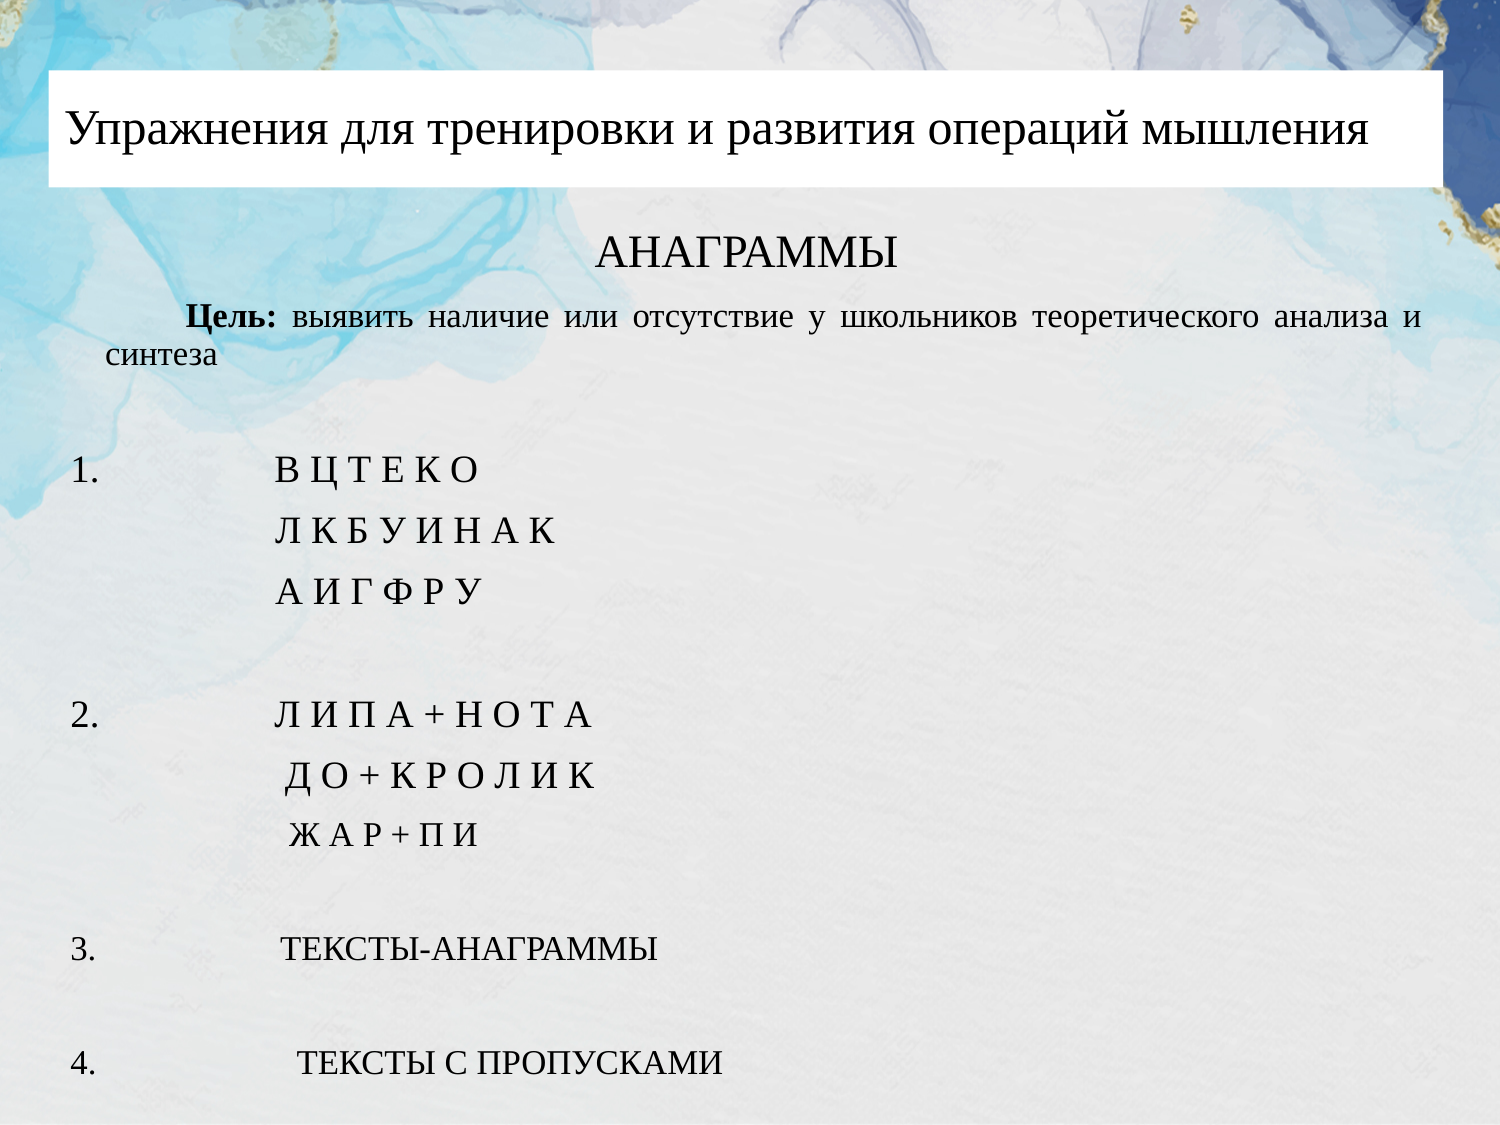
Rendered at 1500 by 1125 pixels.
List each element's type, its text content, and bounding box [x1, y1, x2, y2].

picture [0, 0, 1500, 1125]
text_box Упражнения для тренировки и развития операций мышления [48, 70, 1444, 188]
list АНАГРАММЫ Цель: выявить наличие или отсутствие у школьников теоретического анализа и синтеза 1. В Ц Т Е К О Л К Б У И Н А К А И Г Ф Р У 2. Л И П А + Н О Т А Д О + К Р О Л И К Ж А Р + П И ТЕКСТЫ-АНАГРАММЫ 4. ТЕКСТЫ С ПРОПУСКАМИ [55, 220, 1438, 1090]
